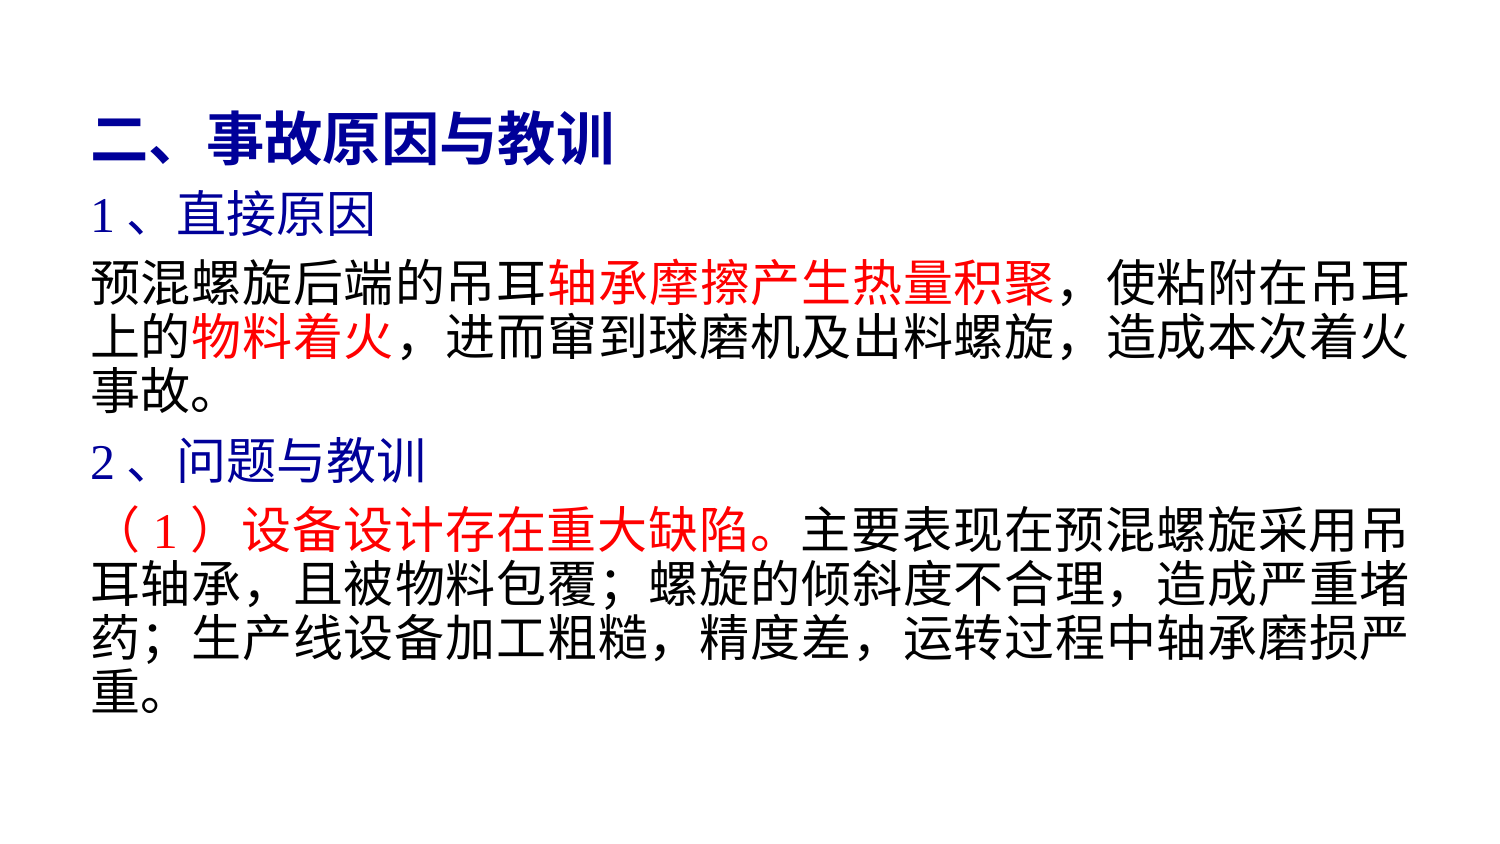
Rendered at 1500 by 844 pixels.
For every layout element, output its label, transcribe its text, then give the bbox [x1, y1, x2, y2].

list 二、事故原因与教训 1、直接原因 预混螺旋后端的吊耳轴承摩擦产生热量积聚，使粘附在吊耳上的物料着火，进而窜到球磨机及出料螺旋，造成本次着火事故。 2、问题与教训 （1）设备设计存在重大缺陷。主要表现在预混螺旋采用吊耳轴承，且被物料包覆；螺旋的倾斜度不合理，造成严重堵药；生产线设备加工粗糙，精度差，运转过程中轴承磨损严重。 [75, 102, 1425, 793]
